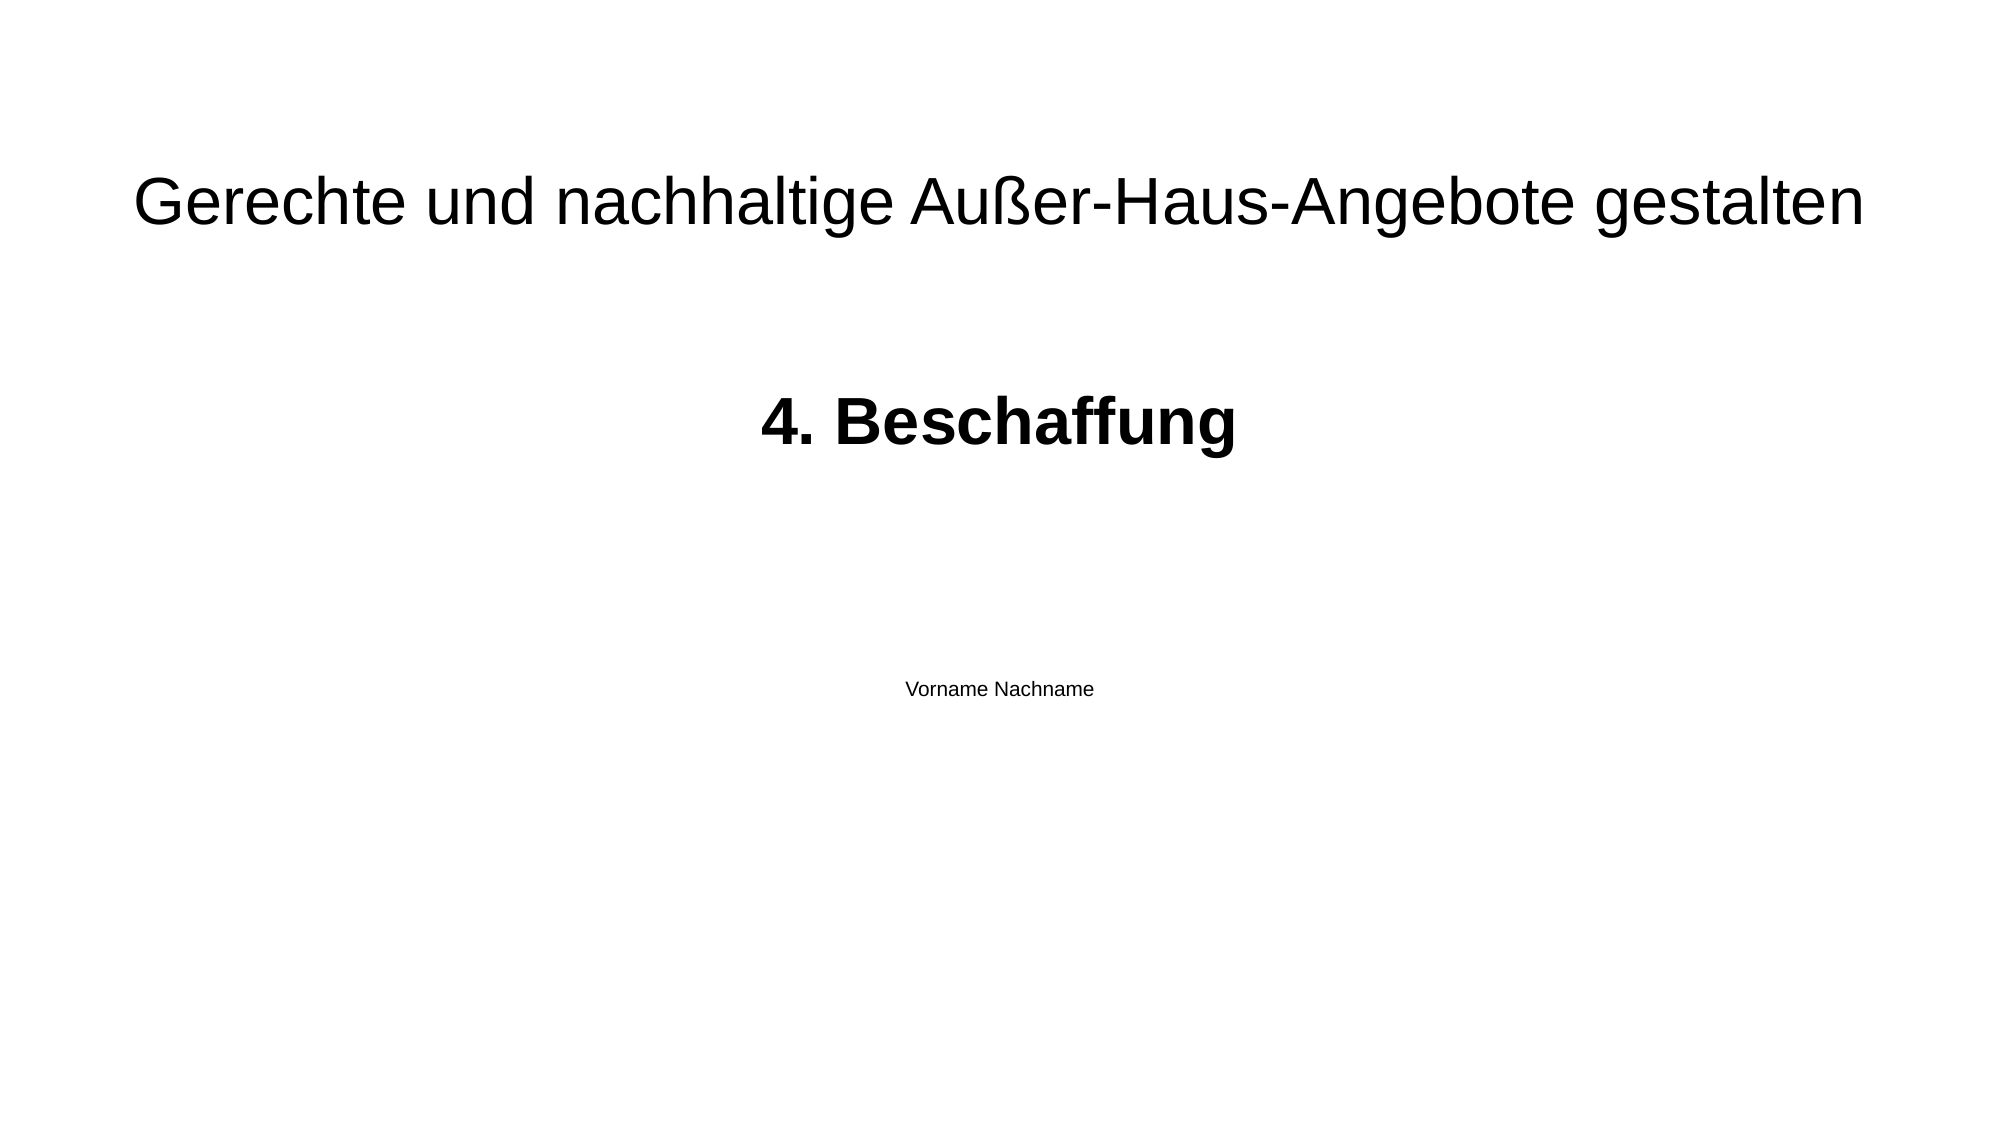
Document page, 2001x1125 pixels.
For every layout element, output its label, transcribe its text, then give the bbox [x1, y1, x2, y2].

list 4. Beschaffung [411, 370, 1589, 583]
list Vorname Nachname [450, 668, 1550, 721]
title Gerechte und nachhaltige Außer-Haus-Angebote gestalten [121, 170, 1879, 504]
